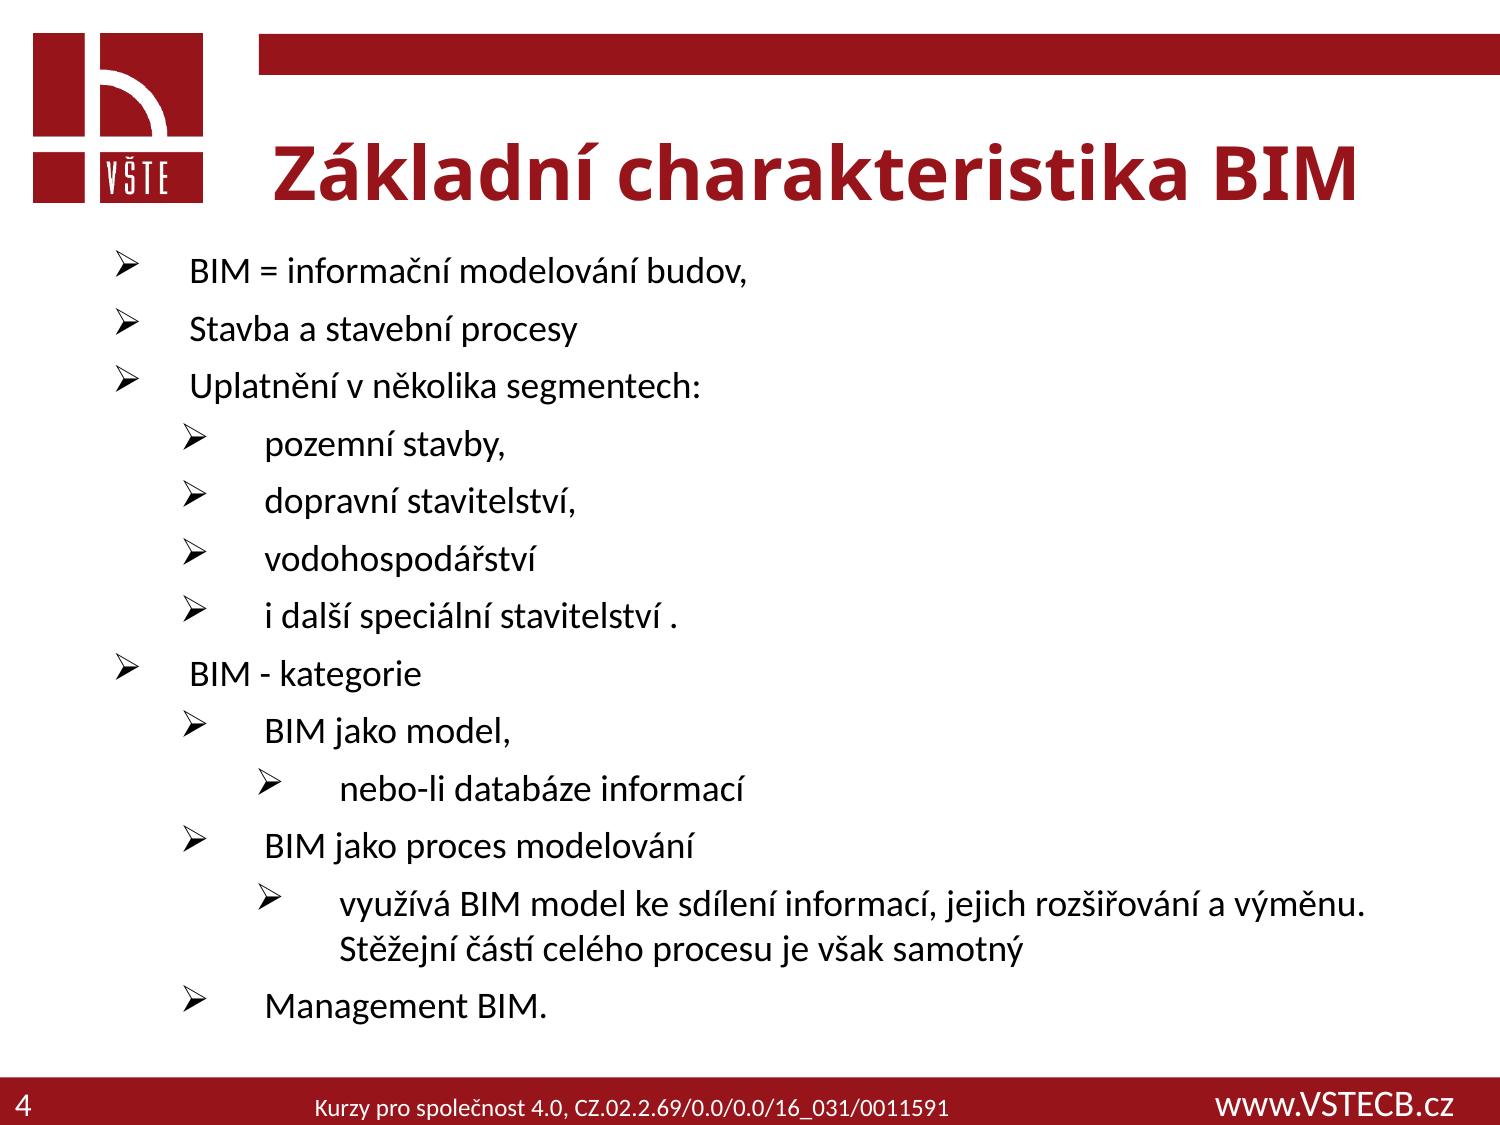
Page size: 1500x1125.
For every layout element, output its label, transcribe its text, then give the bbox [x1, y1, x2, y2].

picture [33, 33, 203, 203]
list BIM = informační modelování budov, Stavba a stavební procesy Uplatnění v několika segmentech: pozemní stavby, dopravní stavitelství, vodohospodářství i další speciální stavitelství . BIM - kategorie BIM jako model, nebo-li databáze informací BIM jako proces modelování využívá BIM model ke sdílení informací, jejich rozšiřování a výměnu. Stěžejní částí celého procesu je však samotný Management BIM. [97, 238, 1442, 1017]
text_box [258, 33, 1500, 76]
title Základní charakteristika BIM [258, 76, 1500, 278]
text_box 4 Kurzy pro společnost 4.0, CZ.02.2.69/0.0/0.0/16_031/0011591 www.VSTECB.cz [0, 1076, 1500, 1125]
